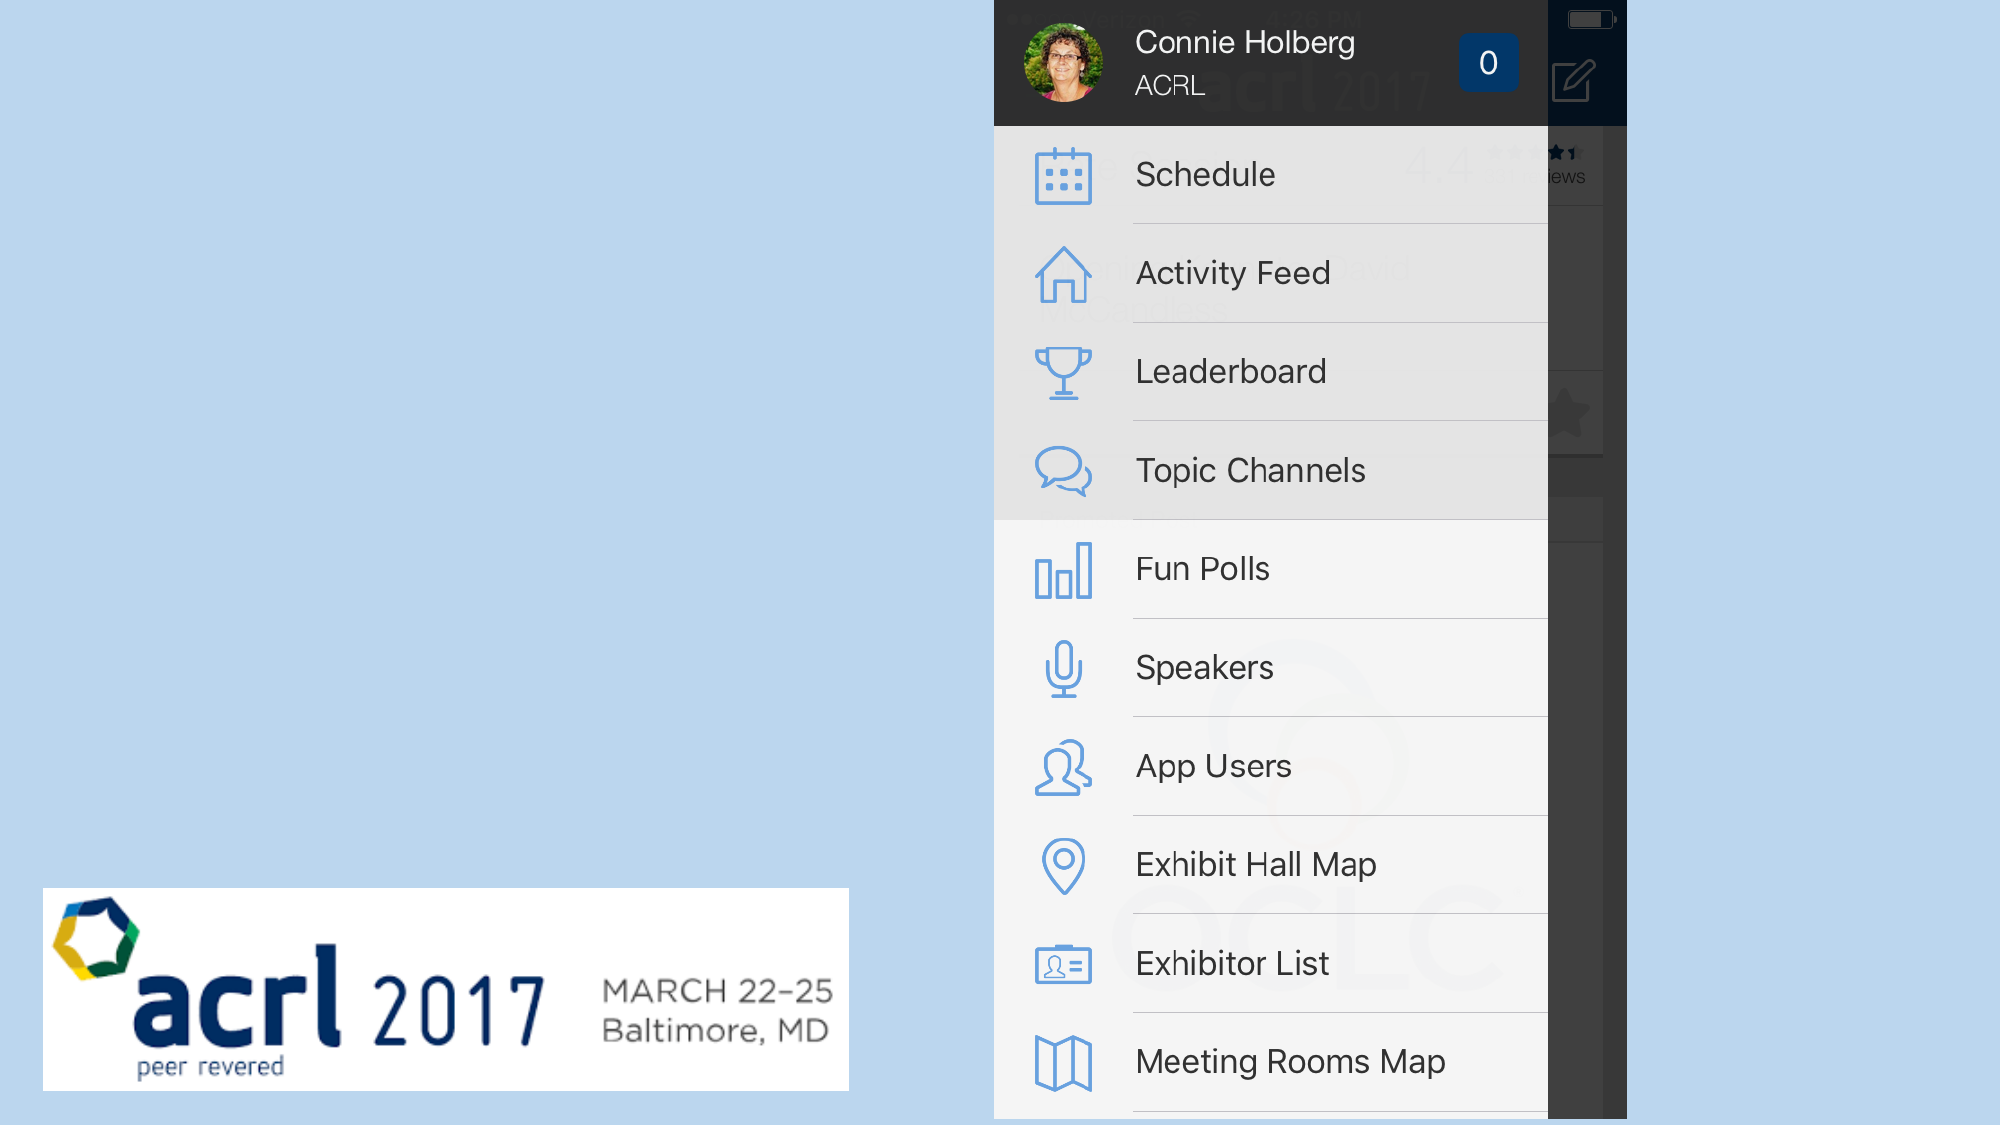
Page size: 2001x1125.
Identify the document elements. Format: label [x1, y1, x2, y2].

picture [43, 888, 849, 1091]
picture [994, 0, 1627, 1119]
